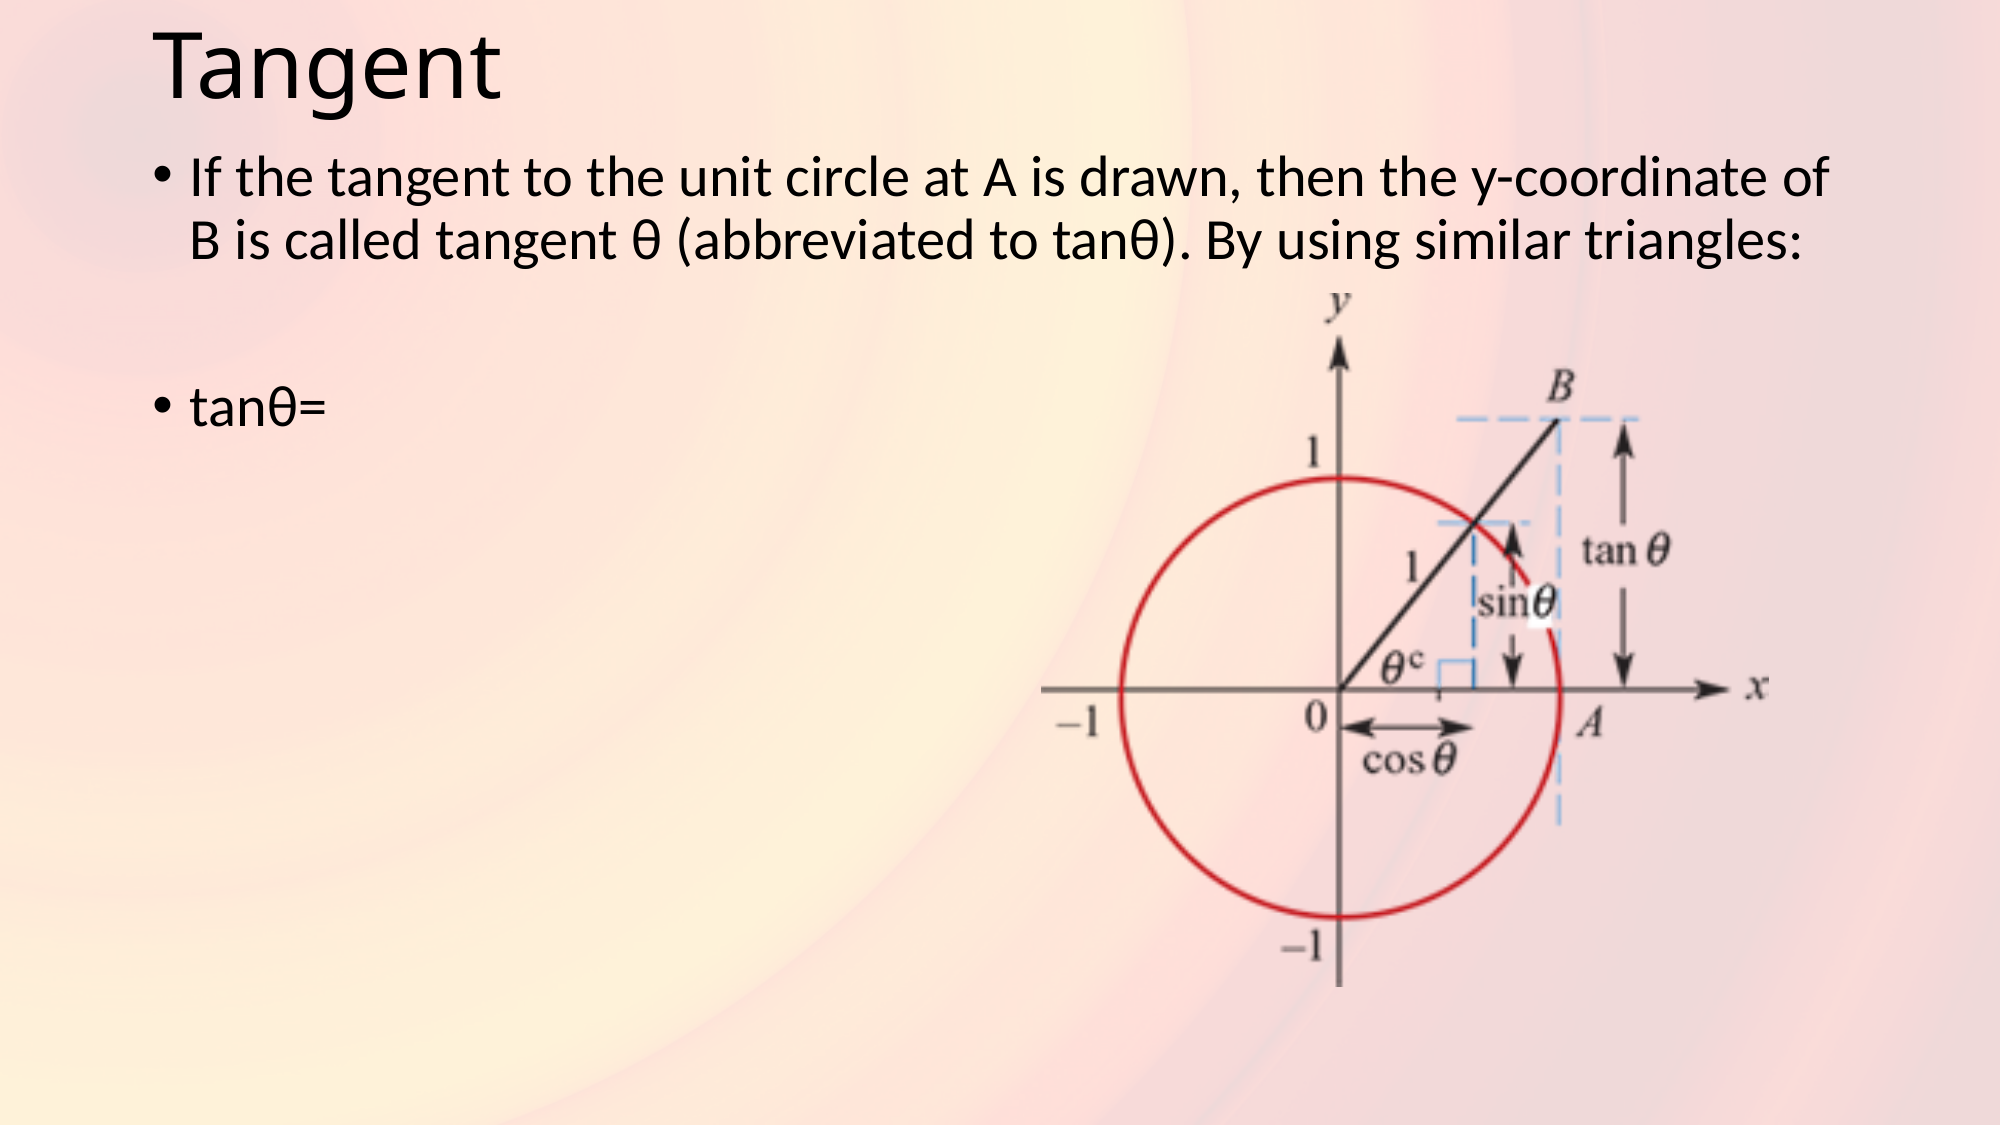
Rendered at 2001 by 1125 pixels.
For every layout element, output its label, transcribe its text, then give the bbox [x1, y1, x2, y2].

picture [1041, 293, 1769, 987]
title Tangent [137, 0, 1863, 139]
